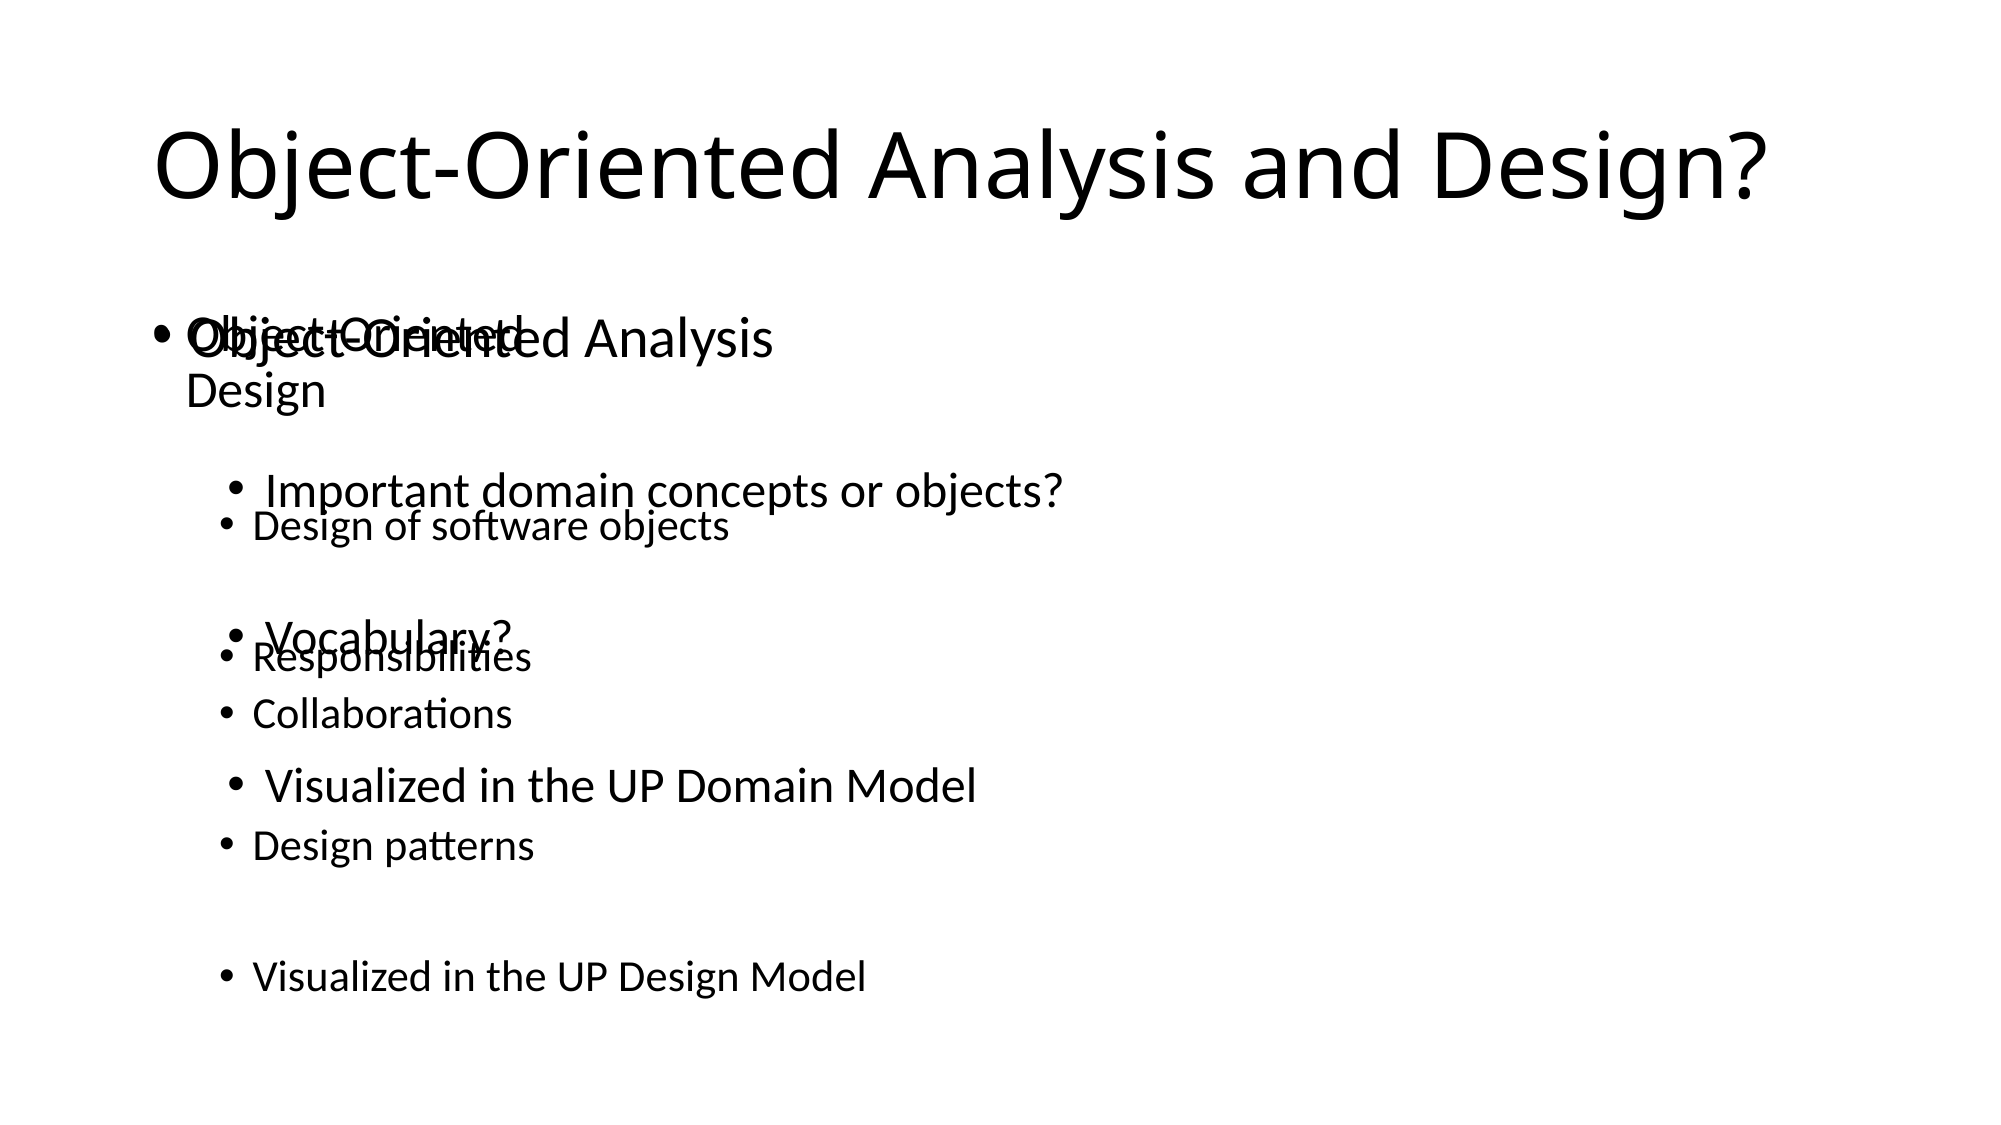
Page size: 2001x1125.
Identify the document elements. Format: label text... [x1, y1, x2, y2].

title Object-Oriented Analysis and Design? [137, 59, 1863, 278]
list Object-Oriented Design Design of software objects Responsibilities Collaborations Design patterns Visualized in the UP Design Model [137, 299, 1863, 1014]
